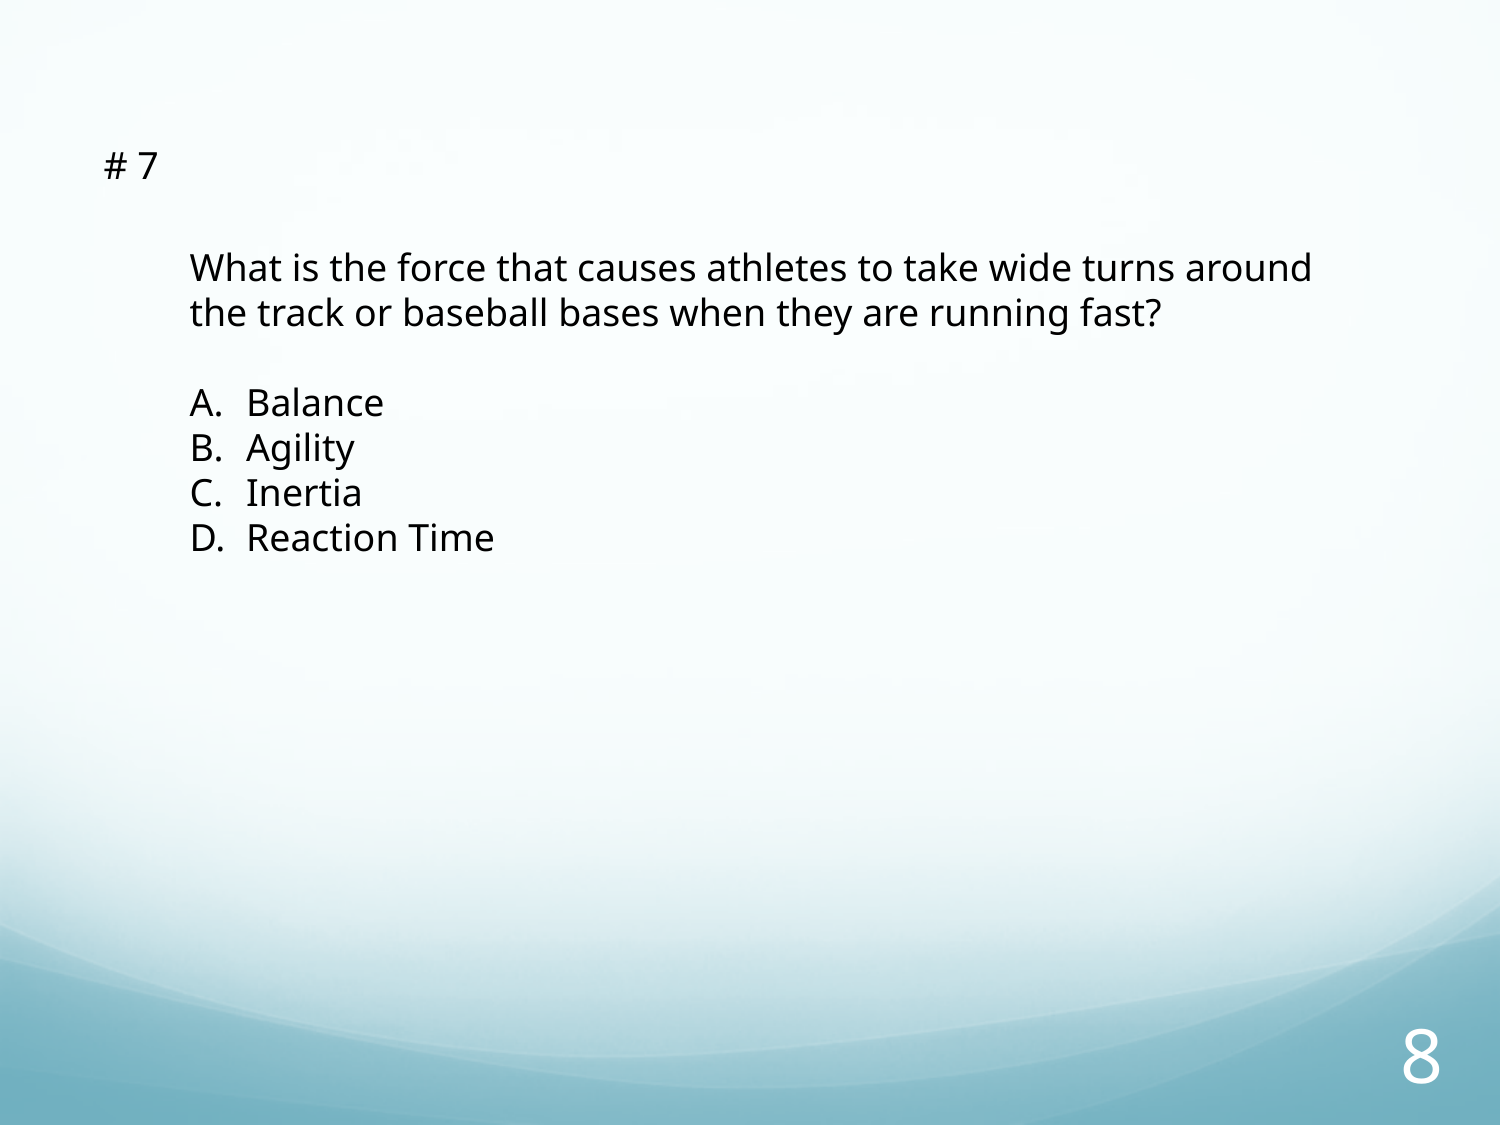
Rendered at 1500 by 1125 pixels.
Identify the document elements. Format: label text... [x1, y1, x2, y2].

footer [43, 1029, 838, 1090]
text_box # 7 [88, 134, 323, 195]
slide_number 7 [1295, 1029, 1459, 1090]
text_box What is the force that causes athletes to take wide turns around the track or baseball bases when they are running fast? Balance Agility Inertia Reaction Time [174, 236, 1339, 612]
